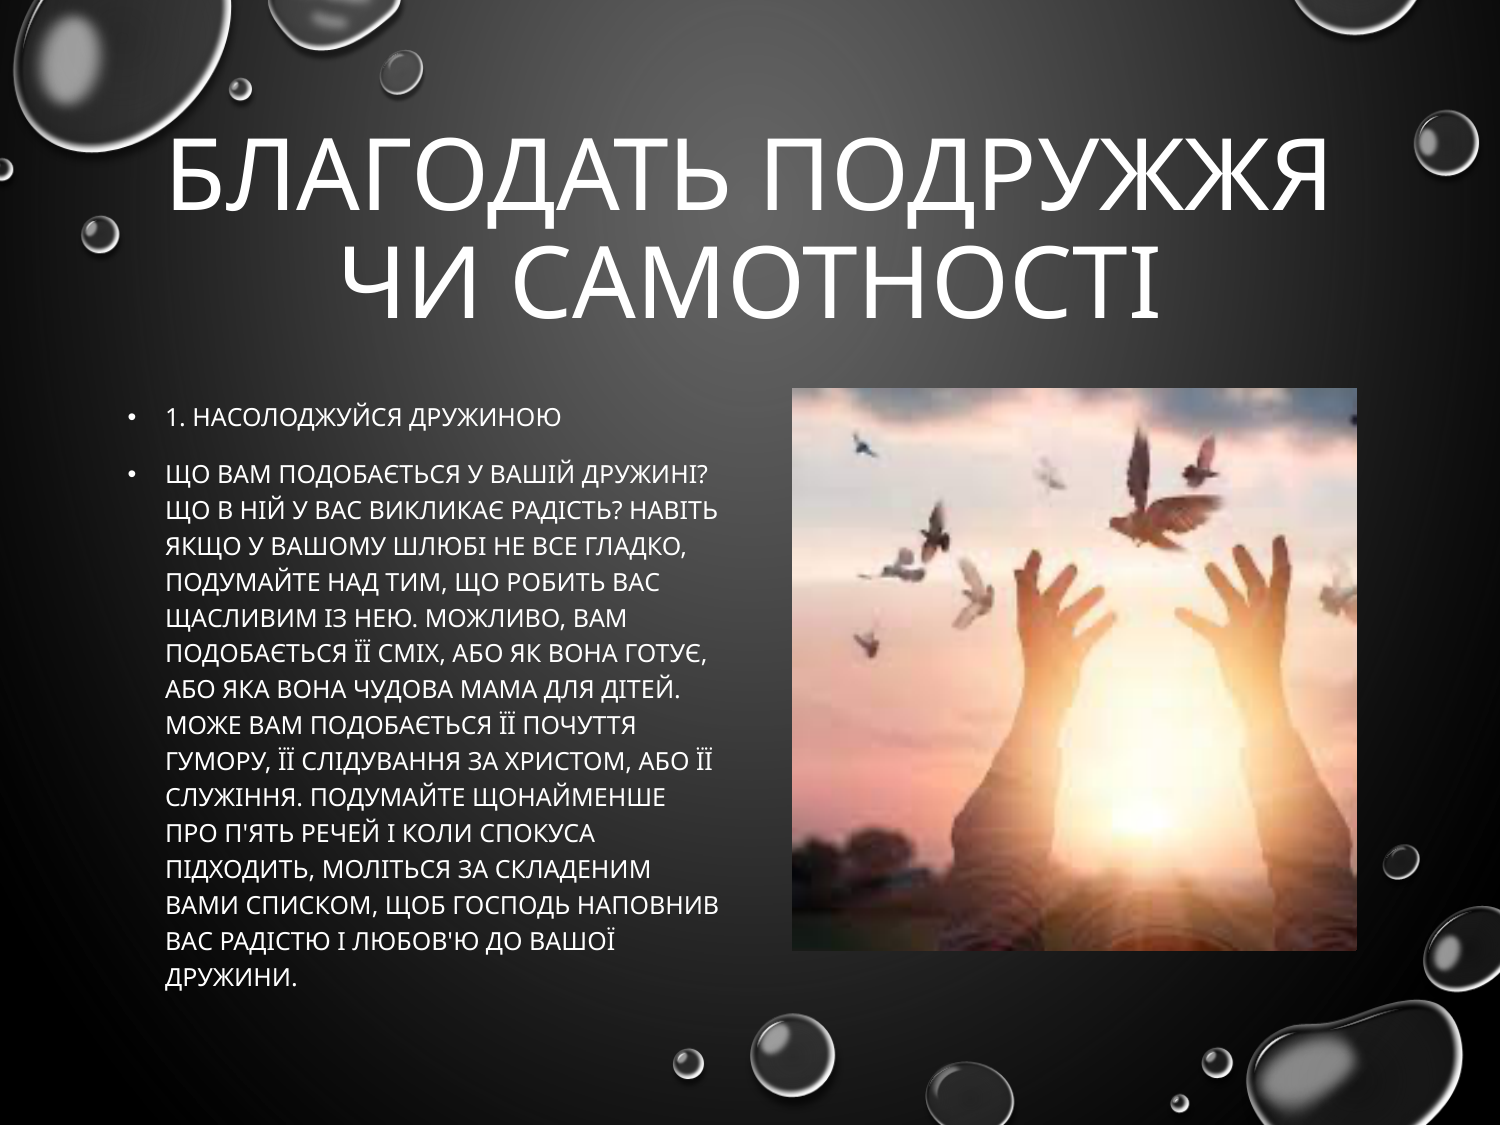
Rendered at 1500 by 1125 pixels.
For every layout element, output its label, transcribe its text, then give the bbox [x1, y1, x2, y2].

picture [0, 0, 1500, 1125]
list 1. Насолоджуйся дружиною Що вам подобається у вашій дружині? Що в ній у вас викликає радість? Навіть якщо у вашому шлюбі не все гладко, подумайте над тим, що робить вас щасливим із нею. Можливо, вам подобається її сміх, або як вона готує, або яка вона чудова мама для дітей. Може вам подобається її почуття гумору, її слідування за Христом, або її служіння. Подумайте щонайменше про п'ять речей і коли спокуса підходить, моліться за складеним вами списком, щоб Господь наповнив вас радістю і любов'ю до вашої дружини. [112, 388, 741, 950]
title Благодать подружжя чи самотності [112, 101, 1388, 364]
